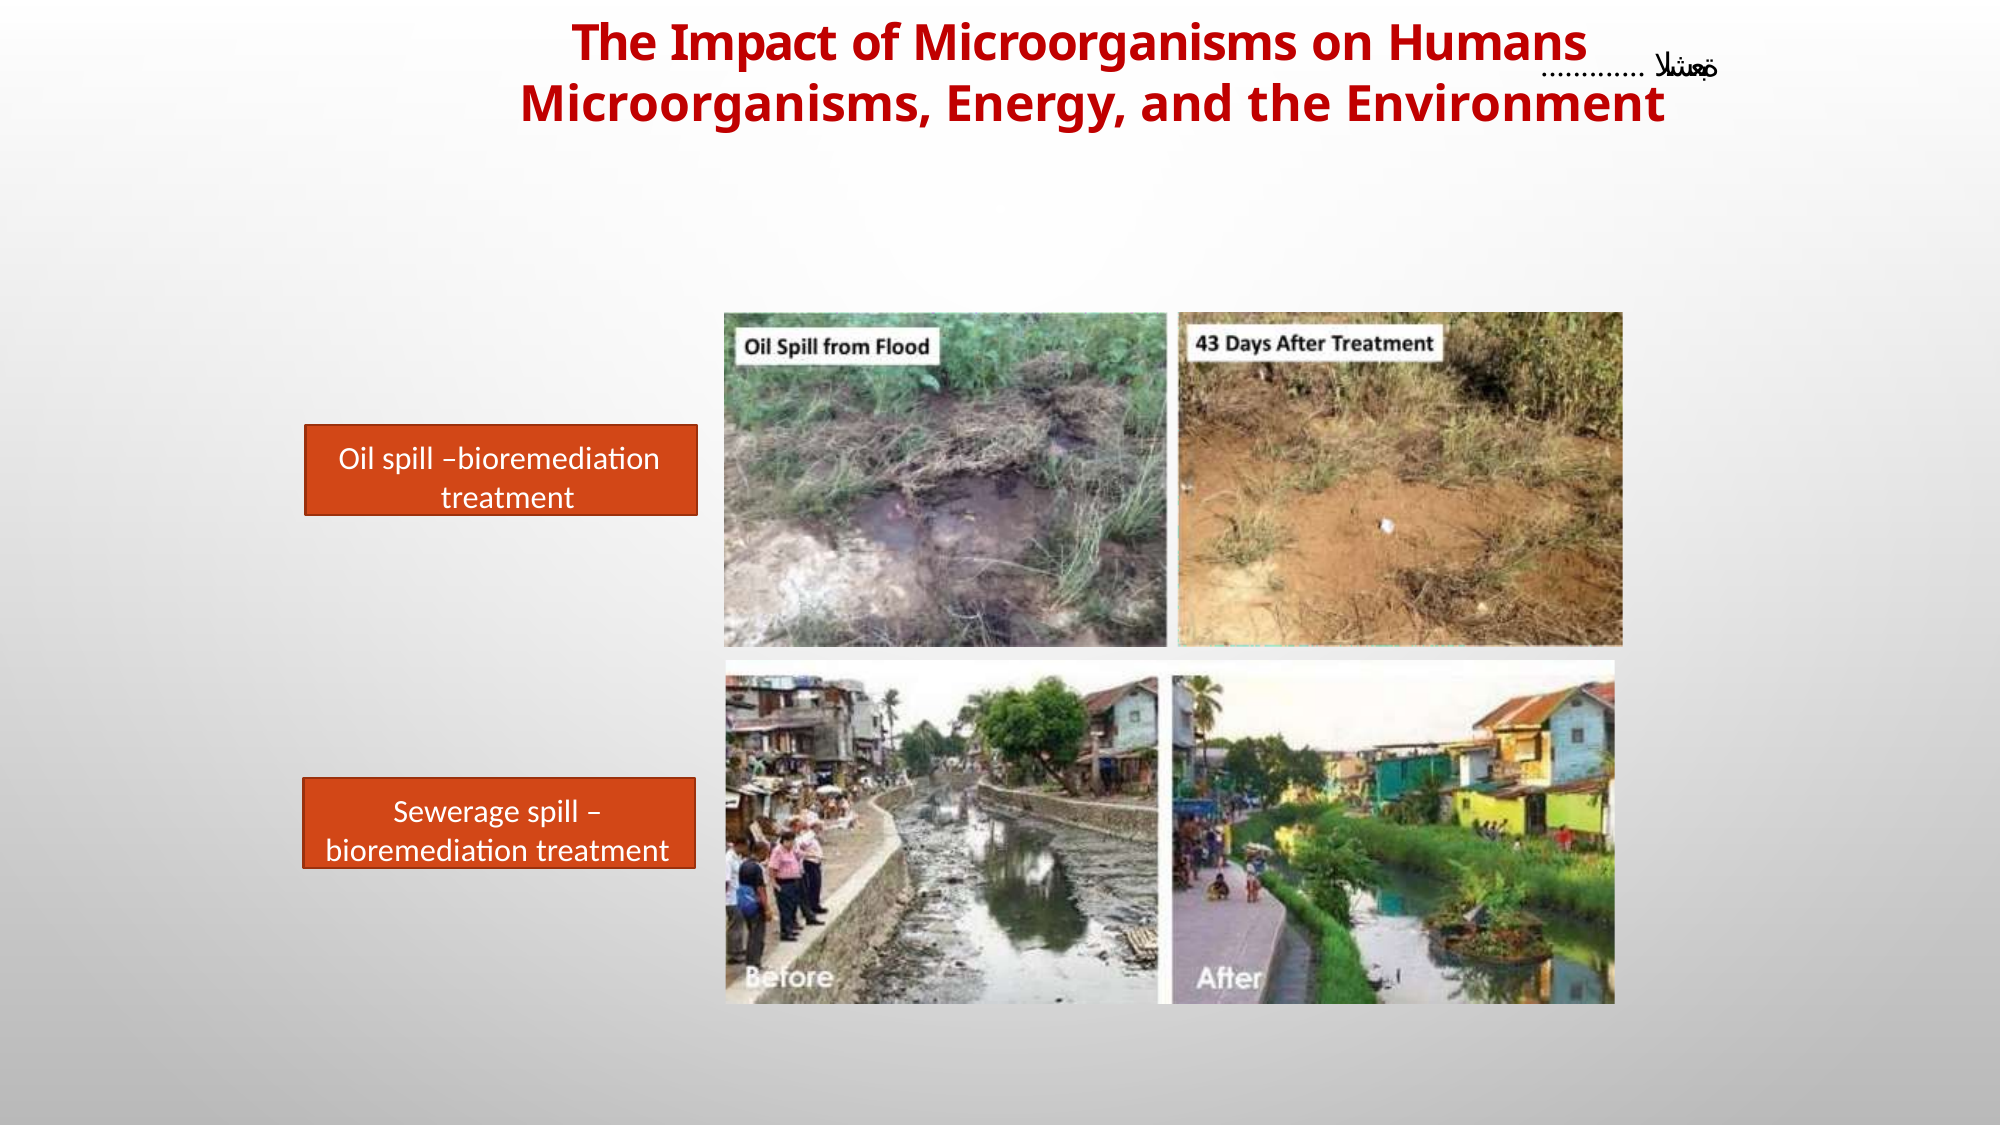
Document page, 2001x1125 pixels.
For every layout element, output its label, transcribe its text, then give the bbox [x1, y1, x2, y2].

text_box [724, 312, 1623, 647]
picture [0, 0, 2000, 1125]
text_box Oil spill –bioremediation treatment [305, 425, 697, 516]
text_box [725, 660, 1615, 1004]
text_box The Impact of Microorganisms on Humans Microorganisms, Energy, and the Environment [374, 8, 1783, 132]
text_box Sewerage spill – bioremediation treatment [303, 777, 696, 868]
